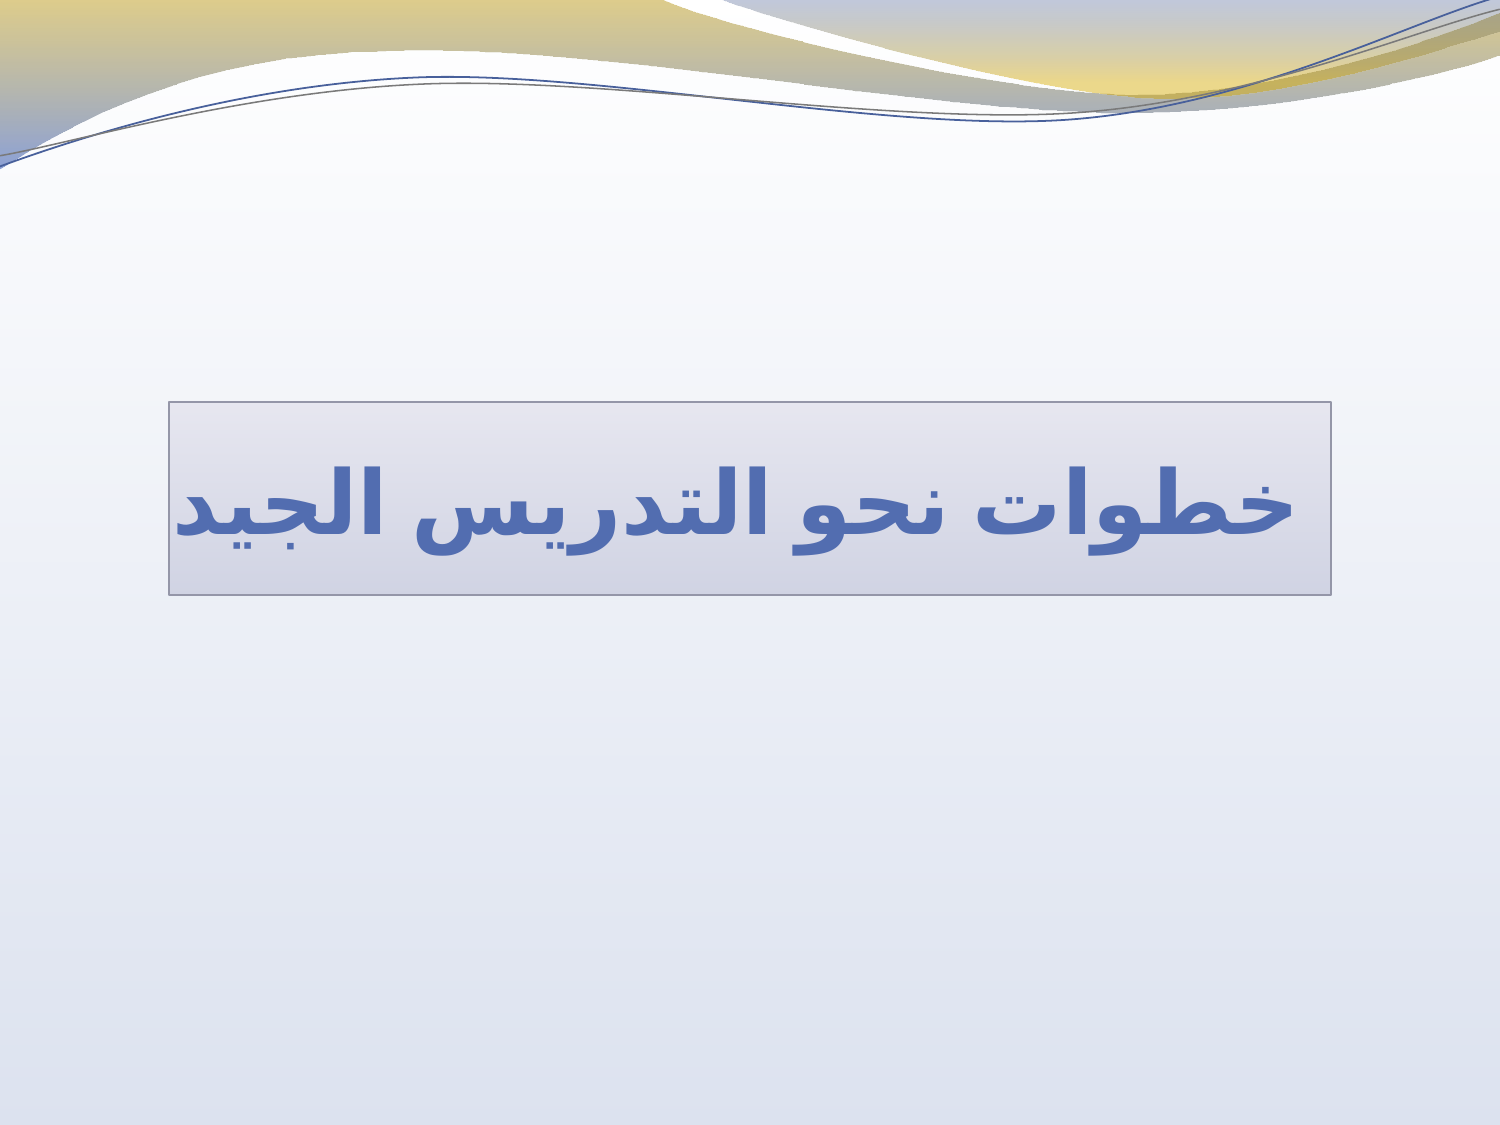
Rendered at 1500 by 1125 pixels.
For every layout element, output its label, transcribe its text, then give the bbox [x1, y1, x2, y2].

title خطوات نحو التدريس الجيد [168, 401, 1332, 596]
